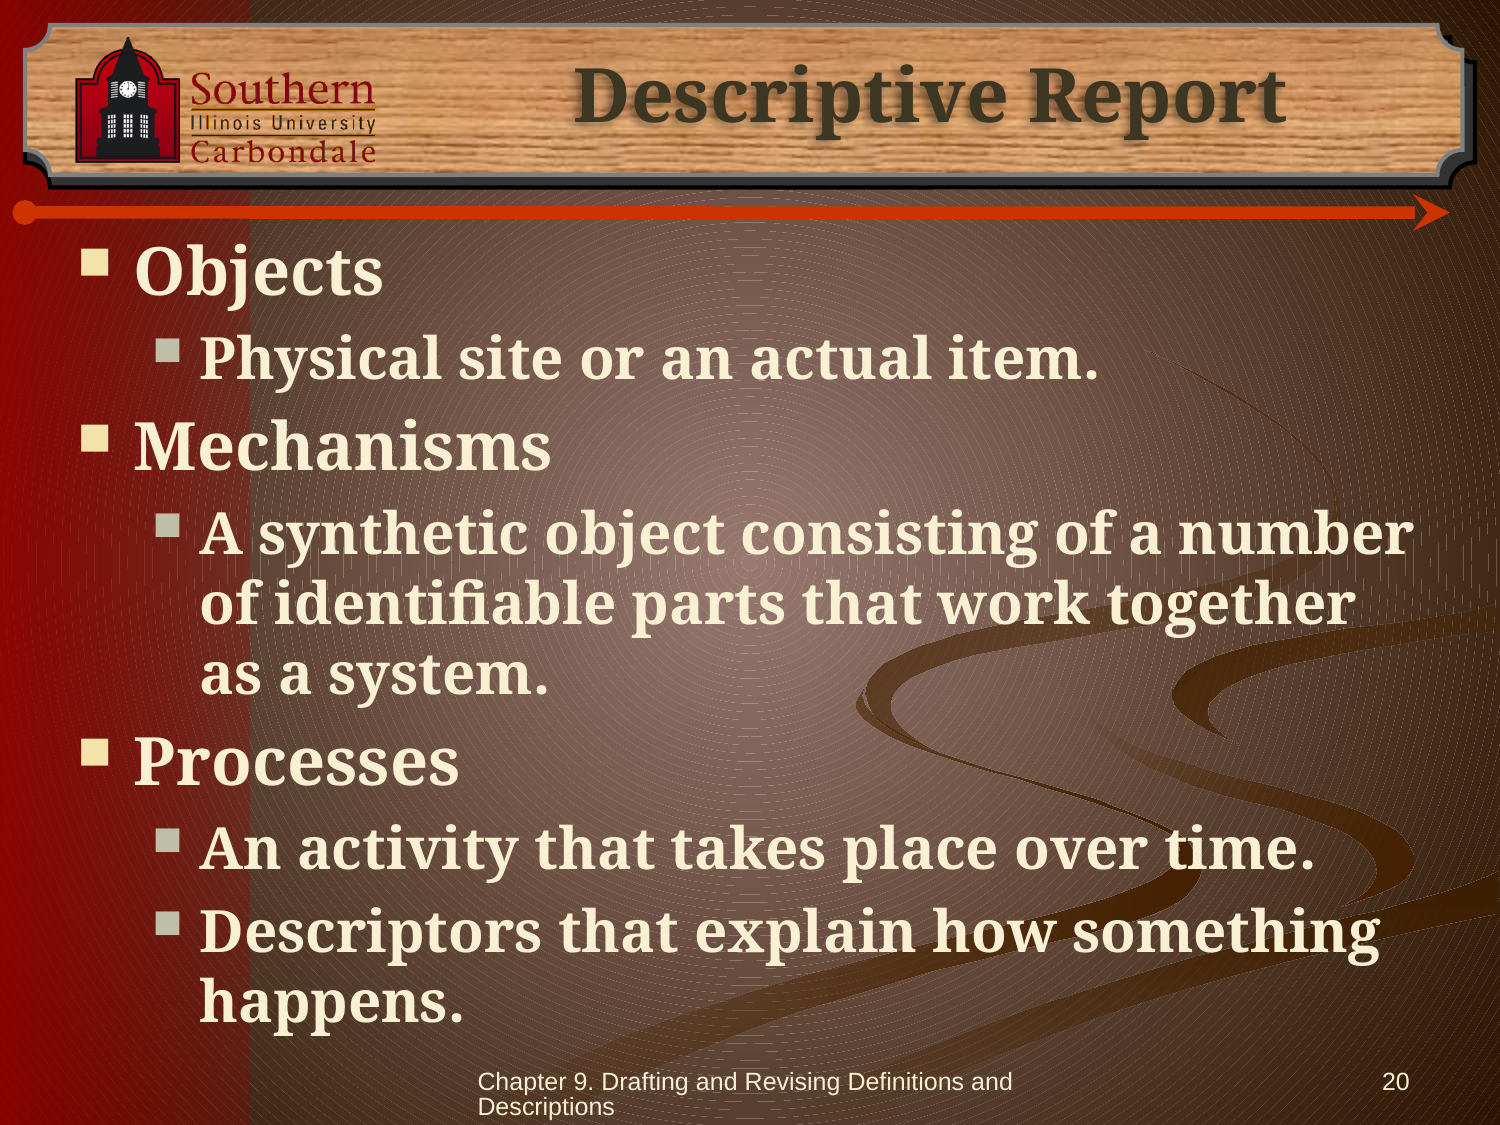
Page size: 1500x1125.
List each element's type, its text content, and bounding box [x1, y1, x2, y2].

footer Chapter 9. Drafting and Revising Definitions and Descriptions [462, 1049, 1038, 1104]
title Descriptive Report [399, 24, 1463, 176]
slide_number 20 [1074, 1049, 1426, 1104]
list Objects Physical site or an actual item. Mechanisms A synthetic object consisting of a number of identifiable parts that work together as a system. Processes An activity that takes place over time. Descriptors that explain how something happens. [62, 224, 1438, 1038]
picture [28, 28, 399, 172]
